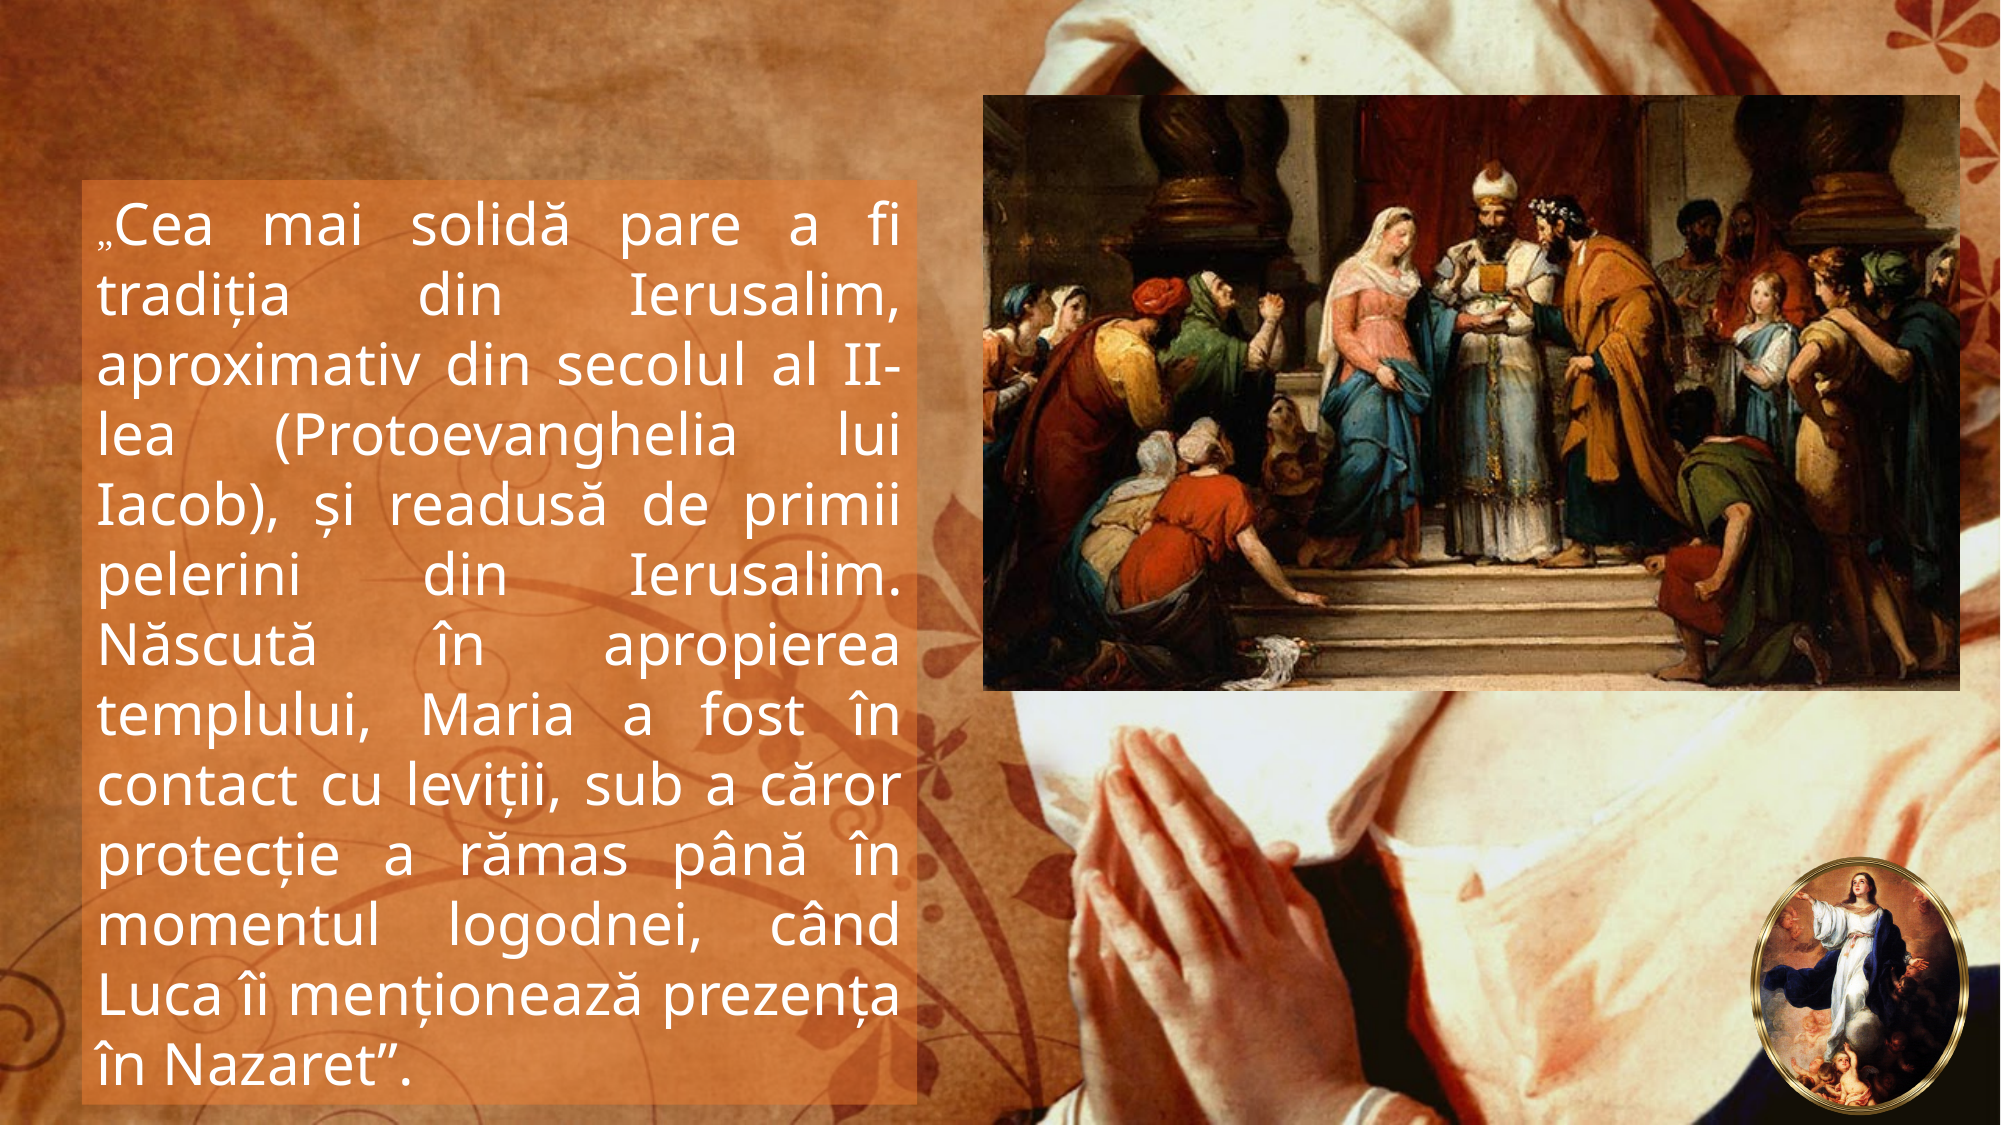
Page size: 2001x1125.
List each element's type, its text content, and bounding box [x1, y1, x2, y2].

text_box „Cea mai solidă pare a fi tradiţia din Ierusalim, aproximativ din secolul al II-lea (Protoevanghelia lui Iacob), şi readusă de primii pelerini din Ierusalim. Născută în apropierea templului, Maria a fost în contact cu leviții, sub a căror protecţie a rămas până în momentul logodnei, când Luca îi menționează prezența în Nazaret”. [81, 180, 918, 1105]
picture [0, 0, 2001, 1125]
